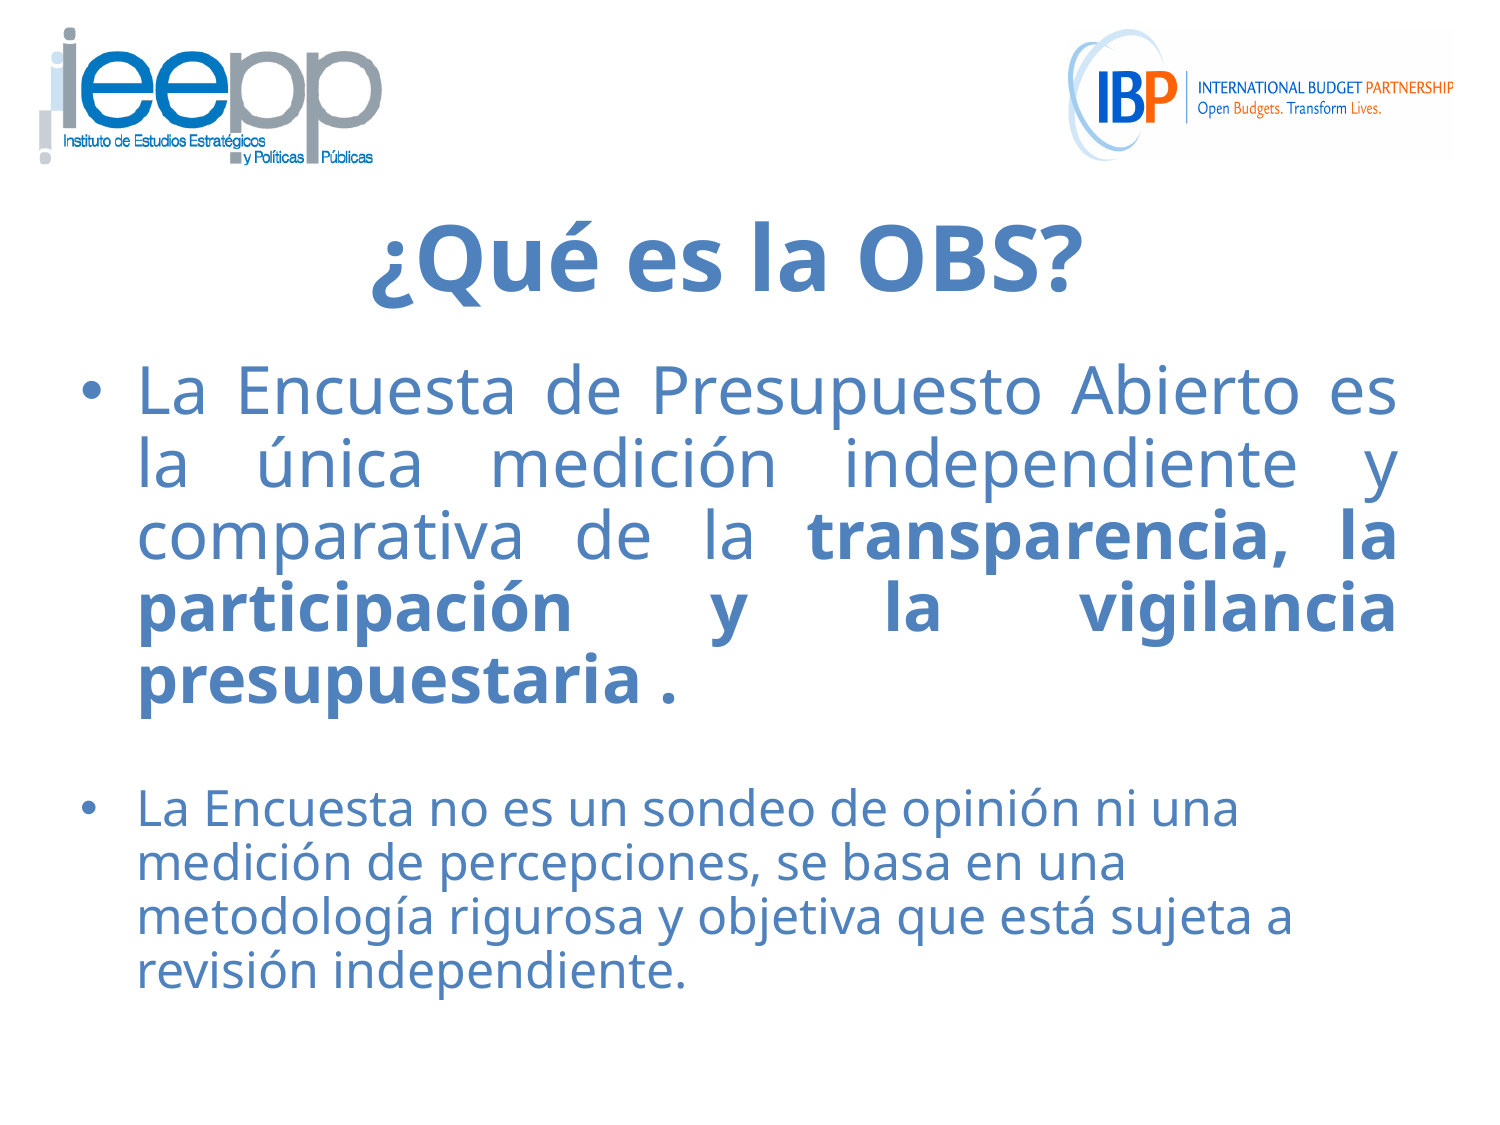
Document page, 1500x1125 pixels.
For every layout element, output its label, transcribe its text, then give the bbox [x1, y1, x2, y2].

list La Encuesta de Presupuesto Abierto es la única medición independiente y comparativa de la transparencia, la participación y la vigilancia presupuestaria . La Encuesta no es un sondeo de opinión ni una medición de percepciones, se basa en una metodología rigurosa y objetiva que está sujeta a revisión independiente. [64, 349, 1415, 1024]
picture [1068, 29, 1454, 161]
picture [0, 0, 420, 197]
title ¿Qué es la OBS? [53, 160, 1404, 349]
